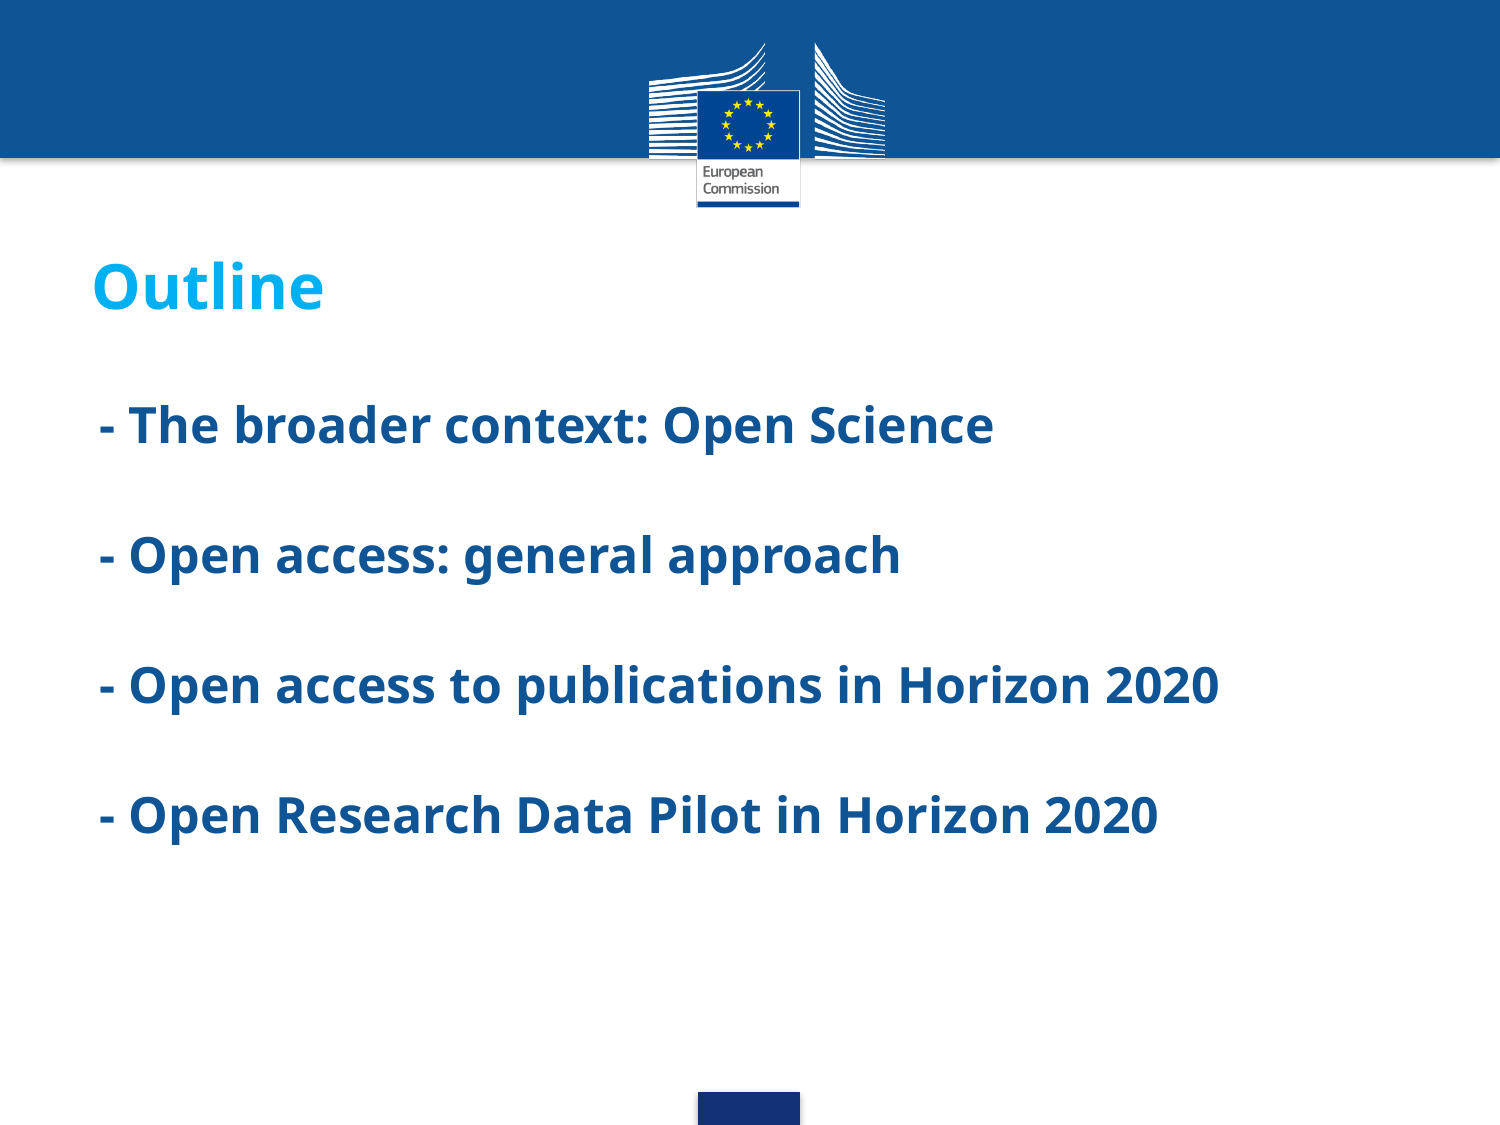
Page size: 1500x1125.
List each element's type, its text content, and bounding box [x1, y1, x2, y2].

picture [649, 42, 885, 208]
title Outline [17, 219, 1483, 350]
list - The broader context: Open Science - Open access: general approach - Open access to publications in Horizon 2020 - Open Research Data Pilot in Horizon 2020 [85, 350, 1436, 1000]
